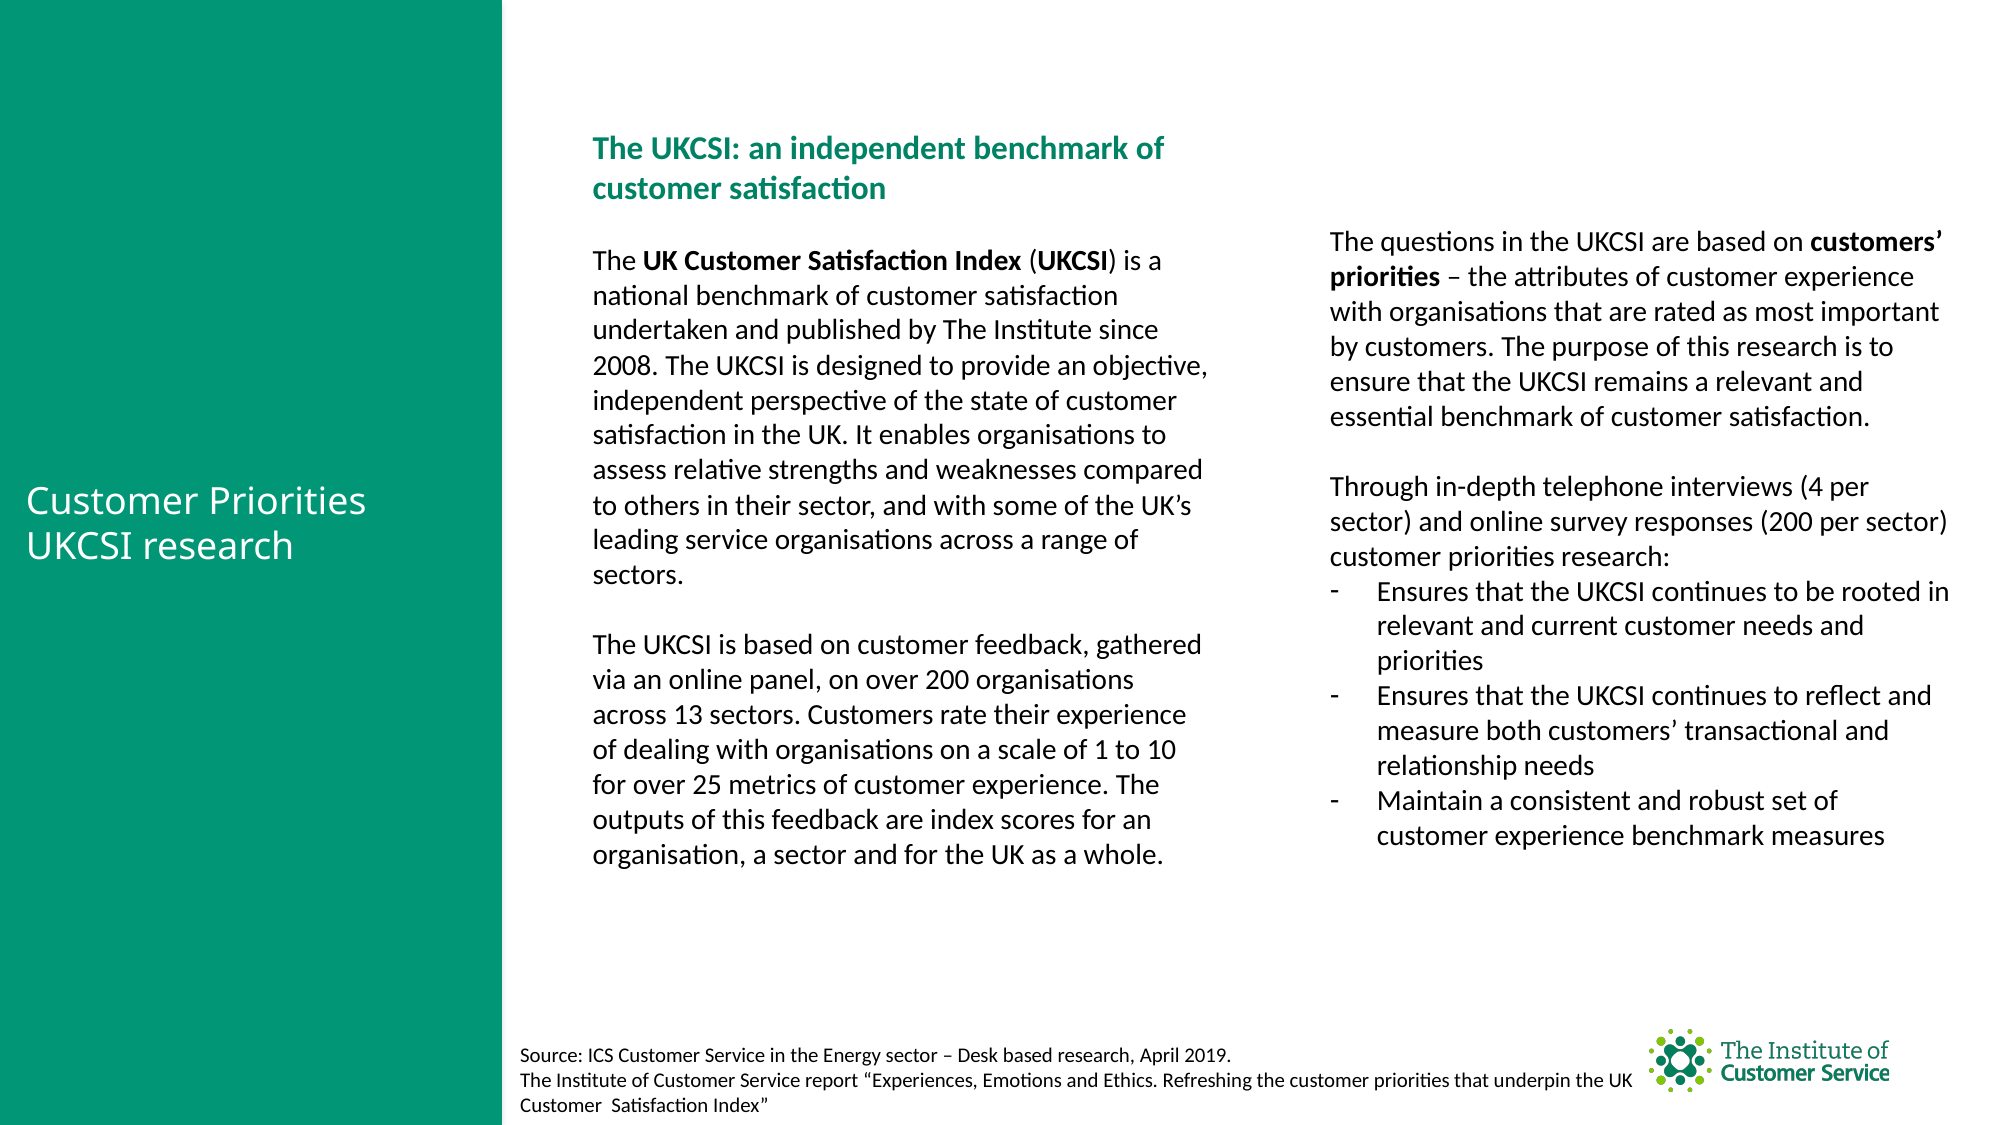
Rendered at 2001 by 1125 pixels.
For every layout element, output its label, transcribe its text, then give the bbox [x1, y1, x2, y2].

text_box Source: ICS Customer Service in the Energy sector – Desk based research, April 2019. The Institute of Customer Service report “Experiences, Emotions and Ethics. Refreshing the customer priorities that underpin the UK Customer Satisfaction Index” [505, 1034, 1656, 1124]
picture [1649, 1029, 1890, 1092]
text_box The UKCSI: an independent benchmark of customer satisfaction The UK Customer Satisfaction Index (UKCSI) is a national benchmark of customer satisfaction undertaken and published by The Institute since 2008. The UKCSI is designed to provide an objective, independent perspective of the state of customer satisfaction in the UK. It enables organisations to assess relative strengths and weaknesses compared to others in their sector, and with some of the UK’s leading service organisations across a range of sectors. The UKCSI is based on customer feedback, gathered via an online panel, on over 200 organisations across 13 sectors. Customers rate their experience of dealing with organisations on a scale of 1 to 10 for over 25 metrics of customer experience. The outputs of this feedback are index scores for an organisation, a sector and for the UK as a whole. [577, 118, 1228, 878]
text_box The questions in the UKCSI are based on customers’ priorities – the attributes of customer experience with organisations that are rated as most important by customers. The purpose of this research is to ensure that the UKCSI remains a relevant and essential benchmark of customer satisfaction. Through in-depth telephone interviews (4 per sector) and online survey responses (200 per sector) customer priorities research: Ensures that the UKCSI continues to be rooted in relevant and current customer needs and priorities Ensures that the UKCSI continues to reflect and measure both customers’ transactional and relationship needs Maintain a consistent and robust set of customer experience benchmark measures [1315, 214, 1965, 859]
text_box Customer Priorities UKCSI research [25, 476, 484, 604]
